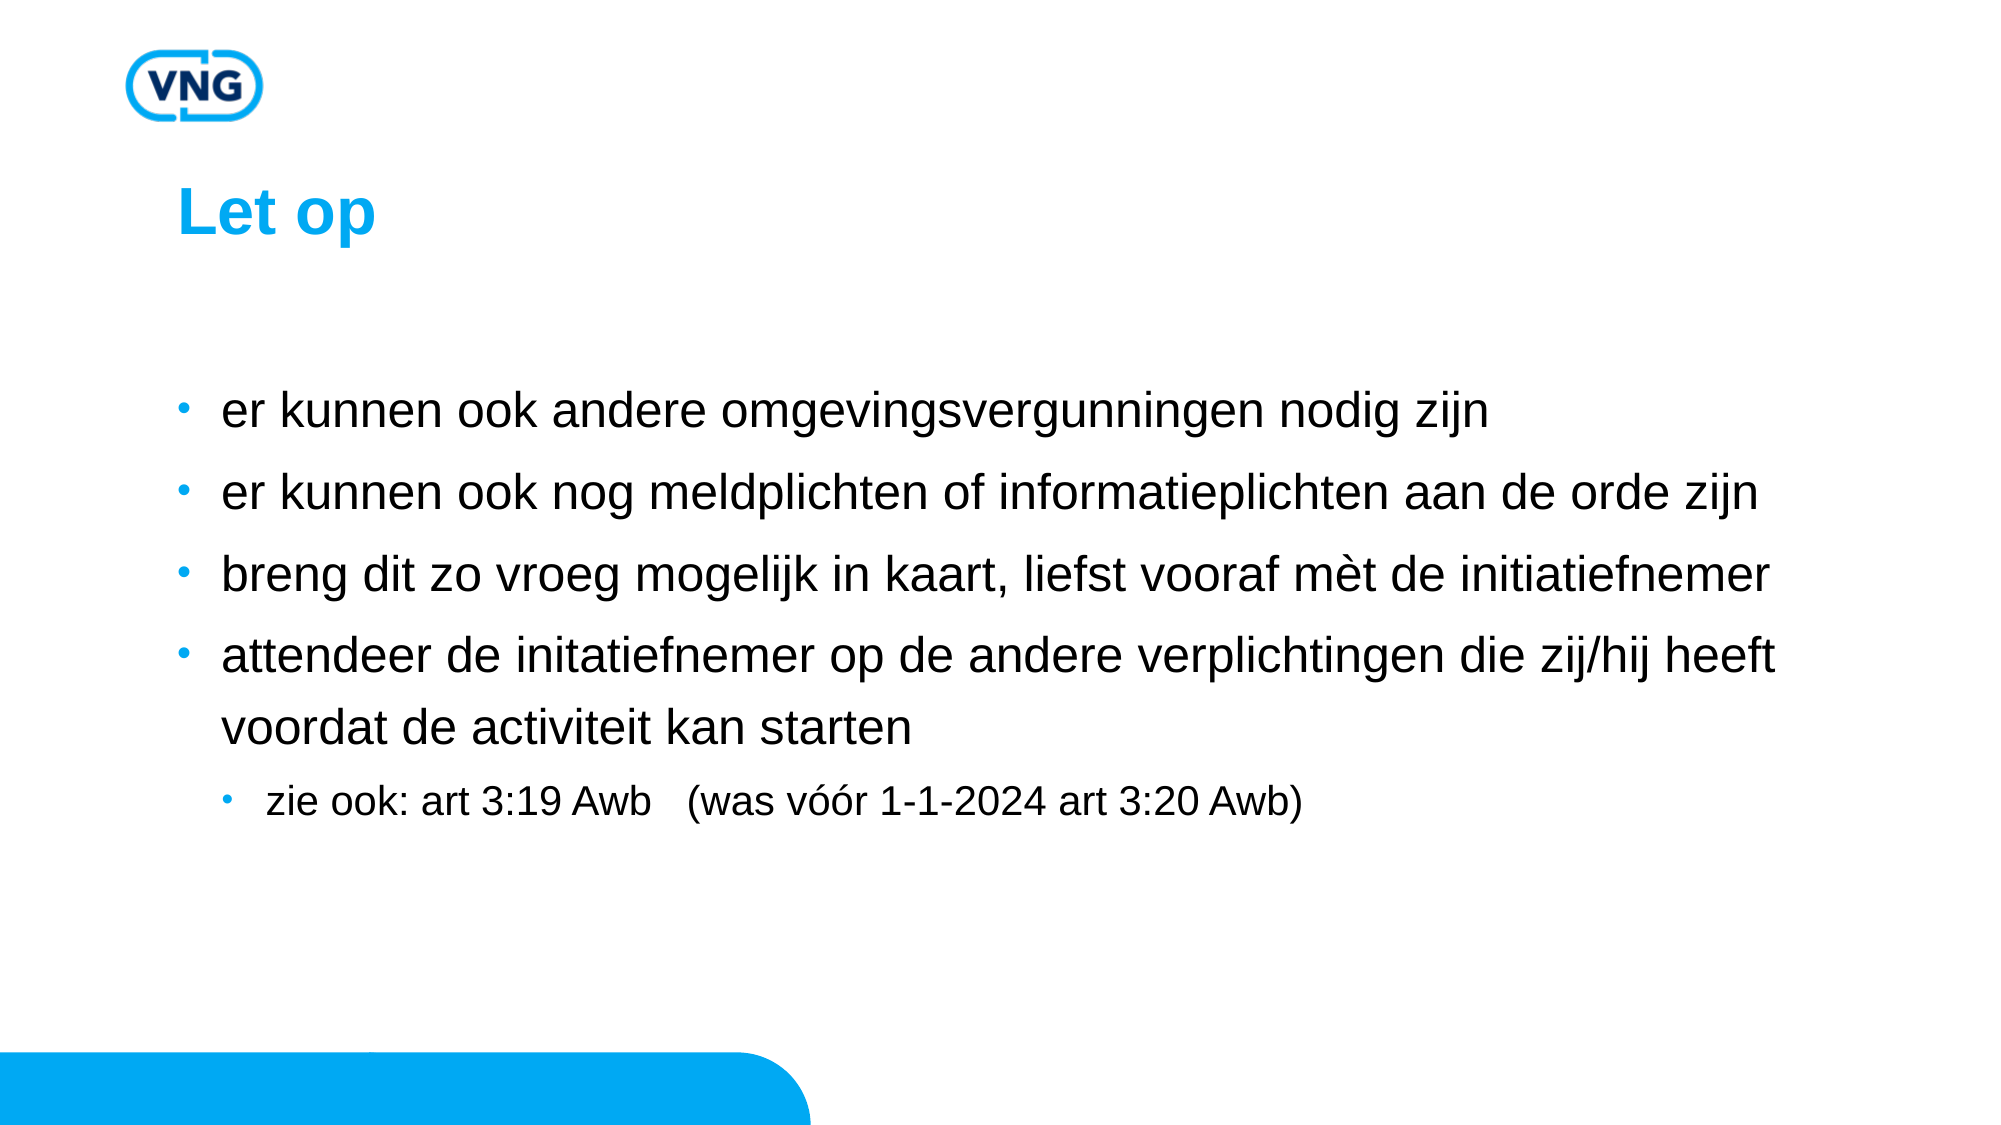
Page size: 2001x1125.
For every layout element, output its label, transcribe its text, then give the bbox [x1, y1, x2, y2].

picture [79, 0, 433, 202]
list er kunnen ook andere omgevingsvergunningen nodig zijn er kunnen ook nog meldplichten of informatieplichten aan de orde zijn breng dit zo vroeg mogelijk in kaart, liefst vooraf mèt de initiatiefnemer attendeer de initatiefnemer op de andere verplichtingen die zij/hij heeft voordat de activiteit kan starten zie ook: art 3:19 Awb (was vóór 1-1-2024 art 3:20 Awb) [177, 295, 1823, 1034]
title Let op [177, 177, 1823, 295]
